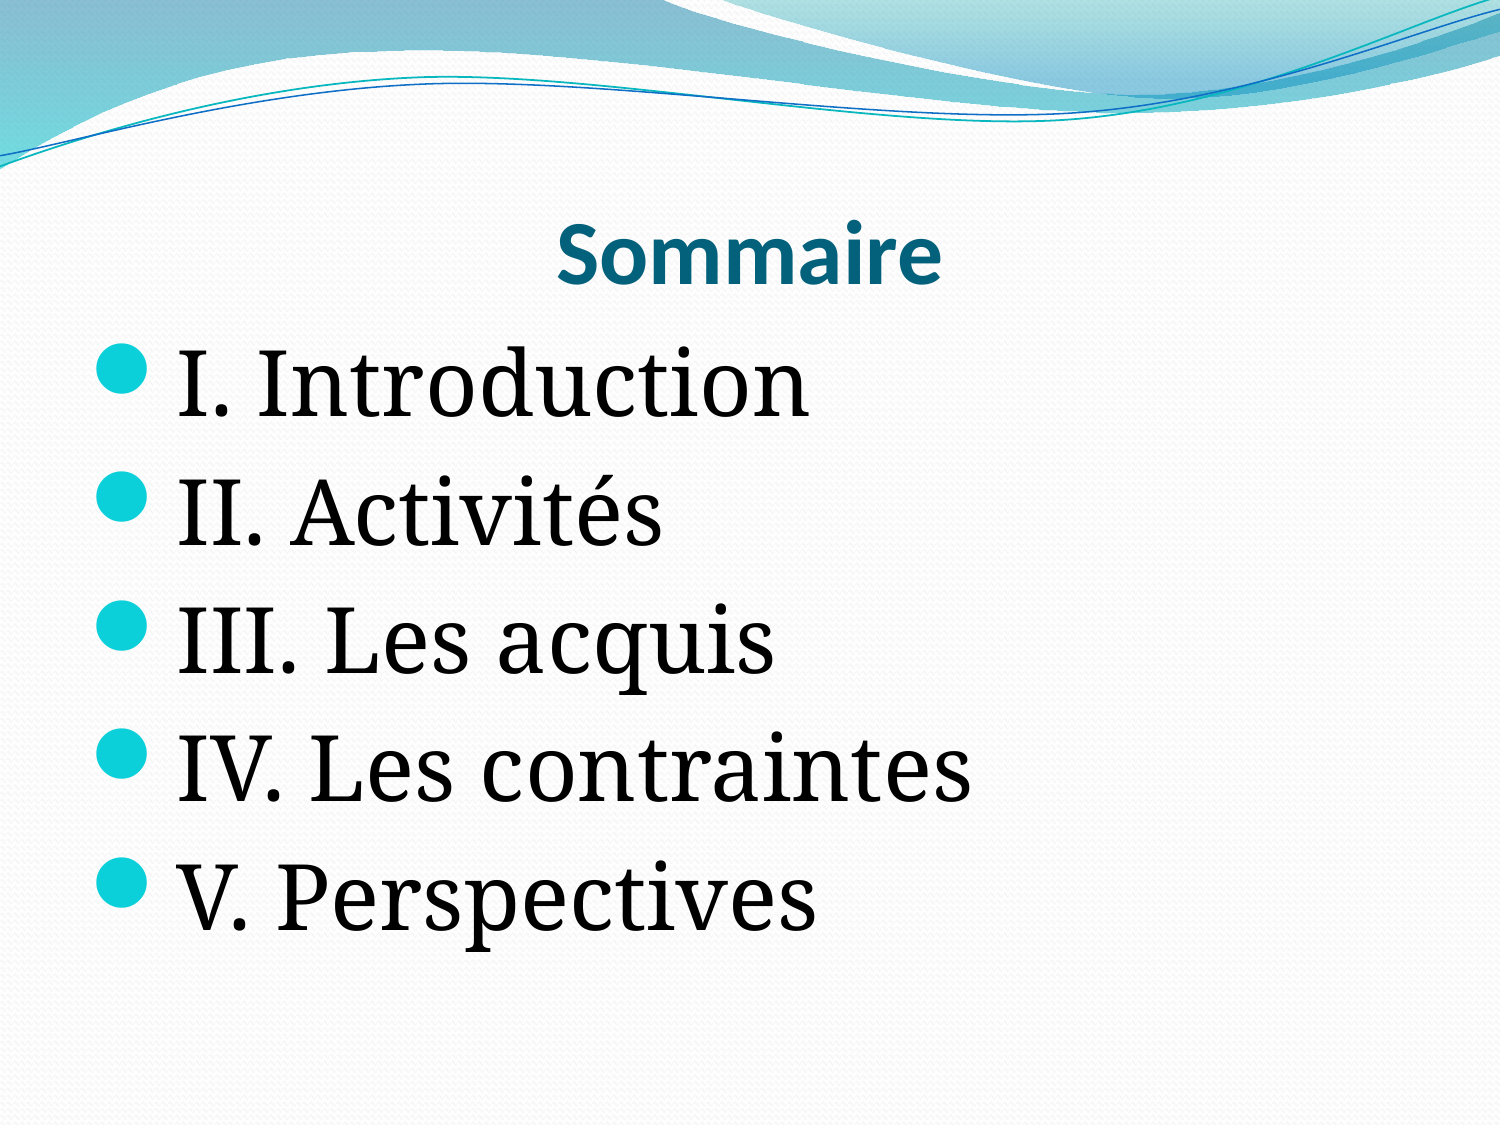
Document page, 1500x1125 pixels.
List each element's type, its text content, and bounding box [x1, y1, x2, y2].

list I. Introduction II. Activités III. Les acquis IV. Les contraintes V. Perspectives [75, 317, 1425, 1038]
title Sommaire [75, 115, 1425, 303]
